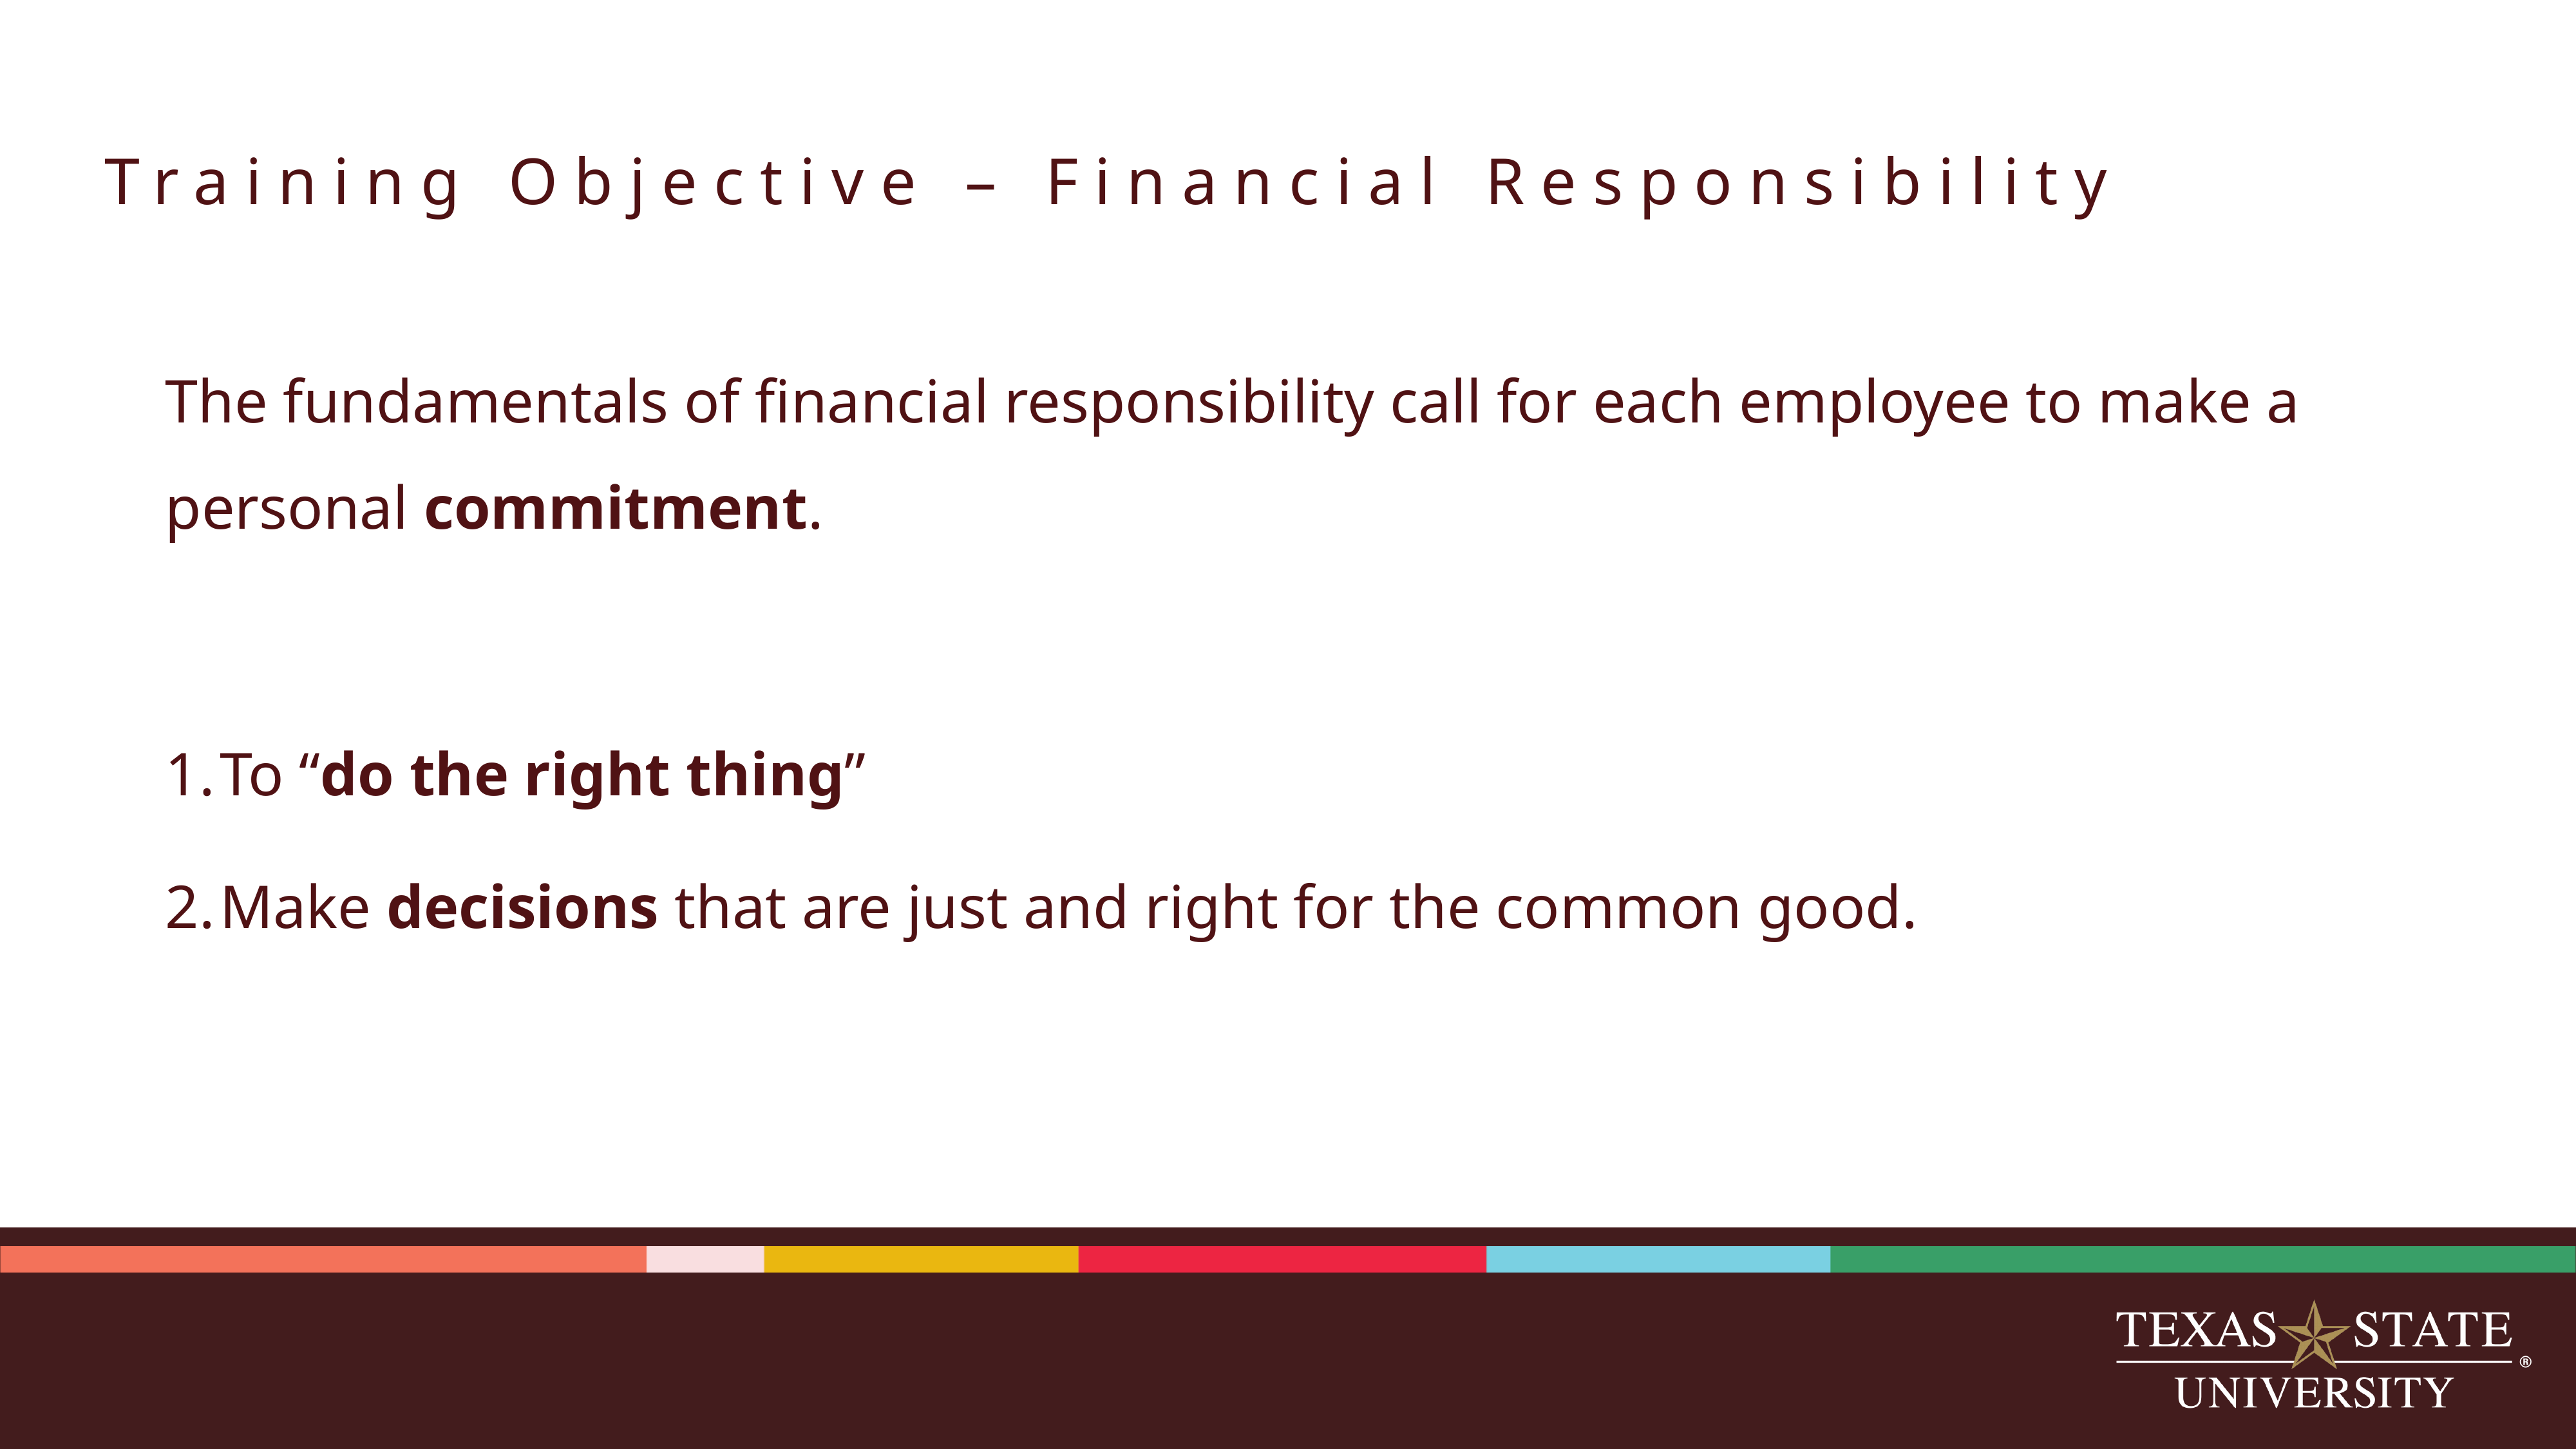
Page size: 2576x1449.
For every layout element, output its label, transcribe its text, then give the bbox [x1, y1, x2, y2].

list The fundamentals of financial responsibility call for each employee to make a personal commitment. To “do the right thing” Make decisions that are just and right for the common good. [155, 323, 2388, 1025]
picture [0, 1246, 2576, 1449]
title Training Objective – Financial Responsibility [95, 144, 2327, 266]
